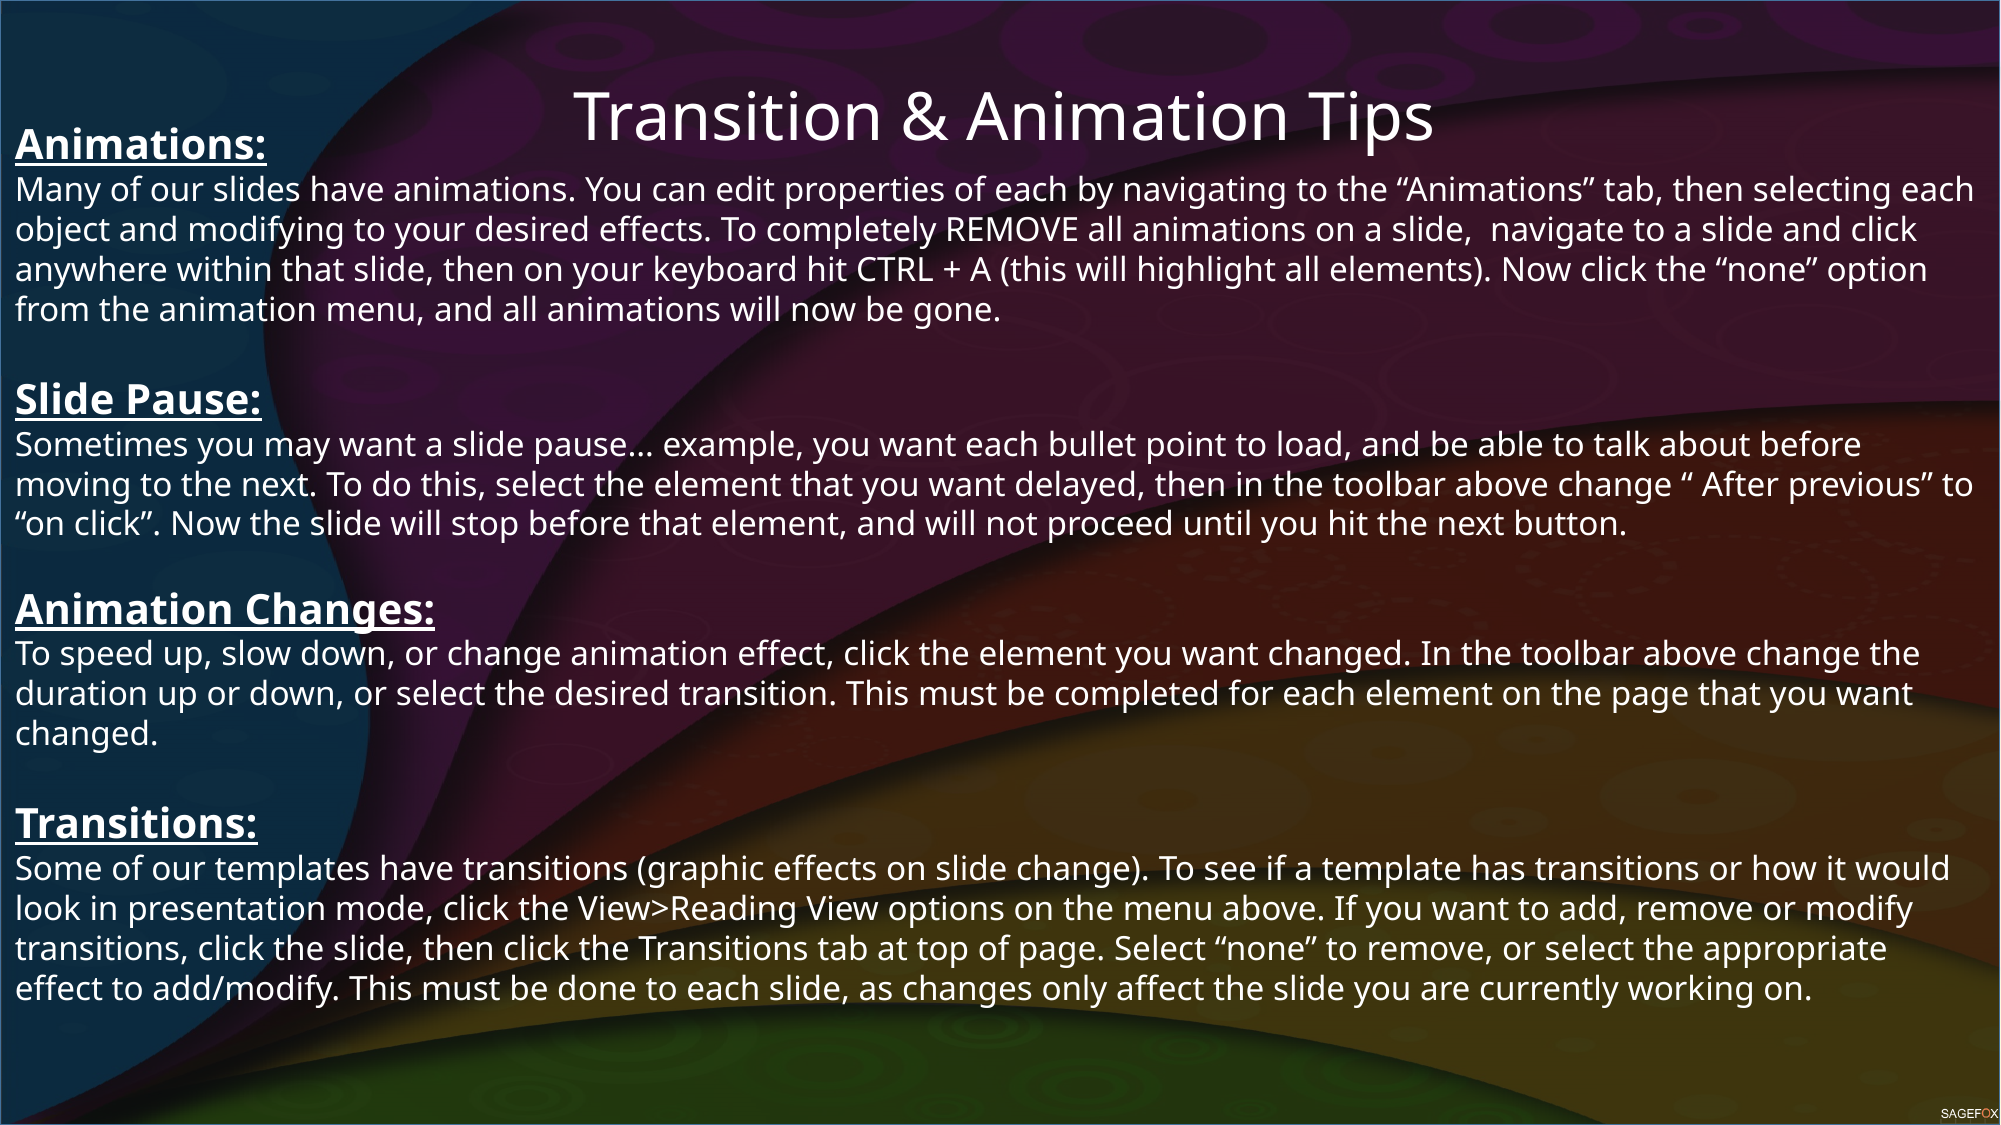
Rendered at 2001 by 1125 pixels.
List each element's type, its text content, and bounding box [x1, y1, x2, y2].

text_box Animations: Many of our slides have animations. You can edit properties of each by navigating to the “Animations” tab, then selecting each object and modifying to your desired effects. To completely REMOVE all animations on a slide, navigate to a slide and click anywhere within that slide, then on your keyboard hit CTRL + A (this will highlight all elements). Now click the “none” option from the animation menu, and all animations will now be gone. Slide Pause: Sometimes you may want a slide pause… example, you want each bullet point to load, and be able to talk about before moving to the next. To do this, select the element that you want delayed, then in the toolbar above change “ After previous” to “on click”. Now the slide will stop before that element, and will not proceed until you hit the next button. Animation Changes: To speed up, slow down, or change animation effect, click the element you want changed. In the toolbar above change the duration up or down, or select the desired transition. This must be completed for each element on the page that you want changed. Transitions: Some of our templates have transitions (graphic effects on slide change). To see if a template has transitions or how it would look in presentation mode, click the View>Reading View options on the menu above. If you want to add, remove or modify transitions, click the slide, then click the Transitions tab at top of page. Select “none” to remove, or select the appropriate effect to add/modify. This must be done to each slide, as changes only affect the slide you are currently working on. [0, 0, 2000, 1125]
title Transition & Animation Tips [477, 59, 1532, 177]
